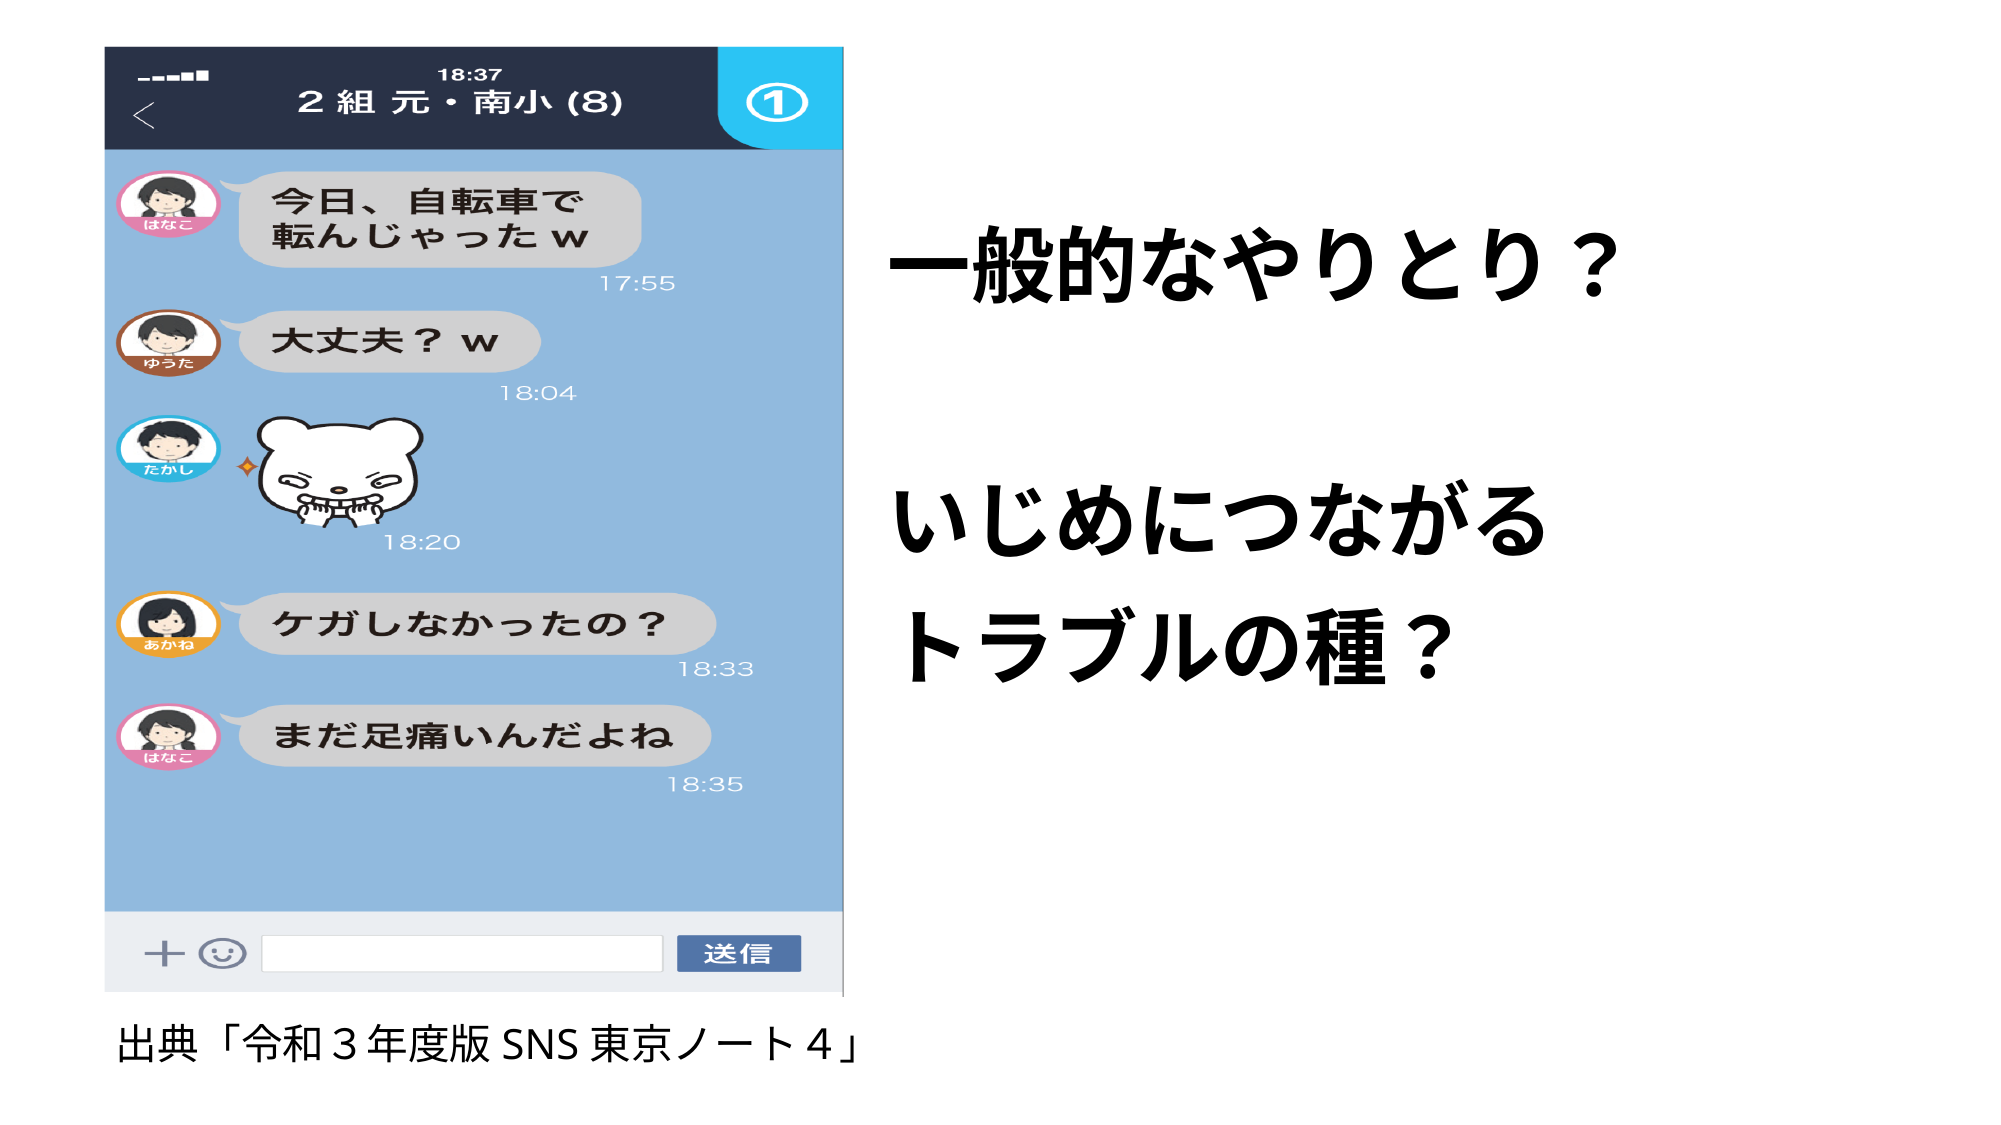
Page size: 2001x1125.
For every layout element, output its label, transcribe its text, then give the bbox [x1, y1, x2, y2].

picture [0, 151, 949, 891]
text_box 出典「令和３年度版SNS東京ノート４」 [34, 995, 963, 1090]
list 一般的なやりとり？ いじめにつながる トラブルの種？ [872, 217, 1914, 1014]
